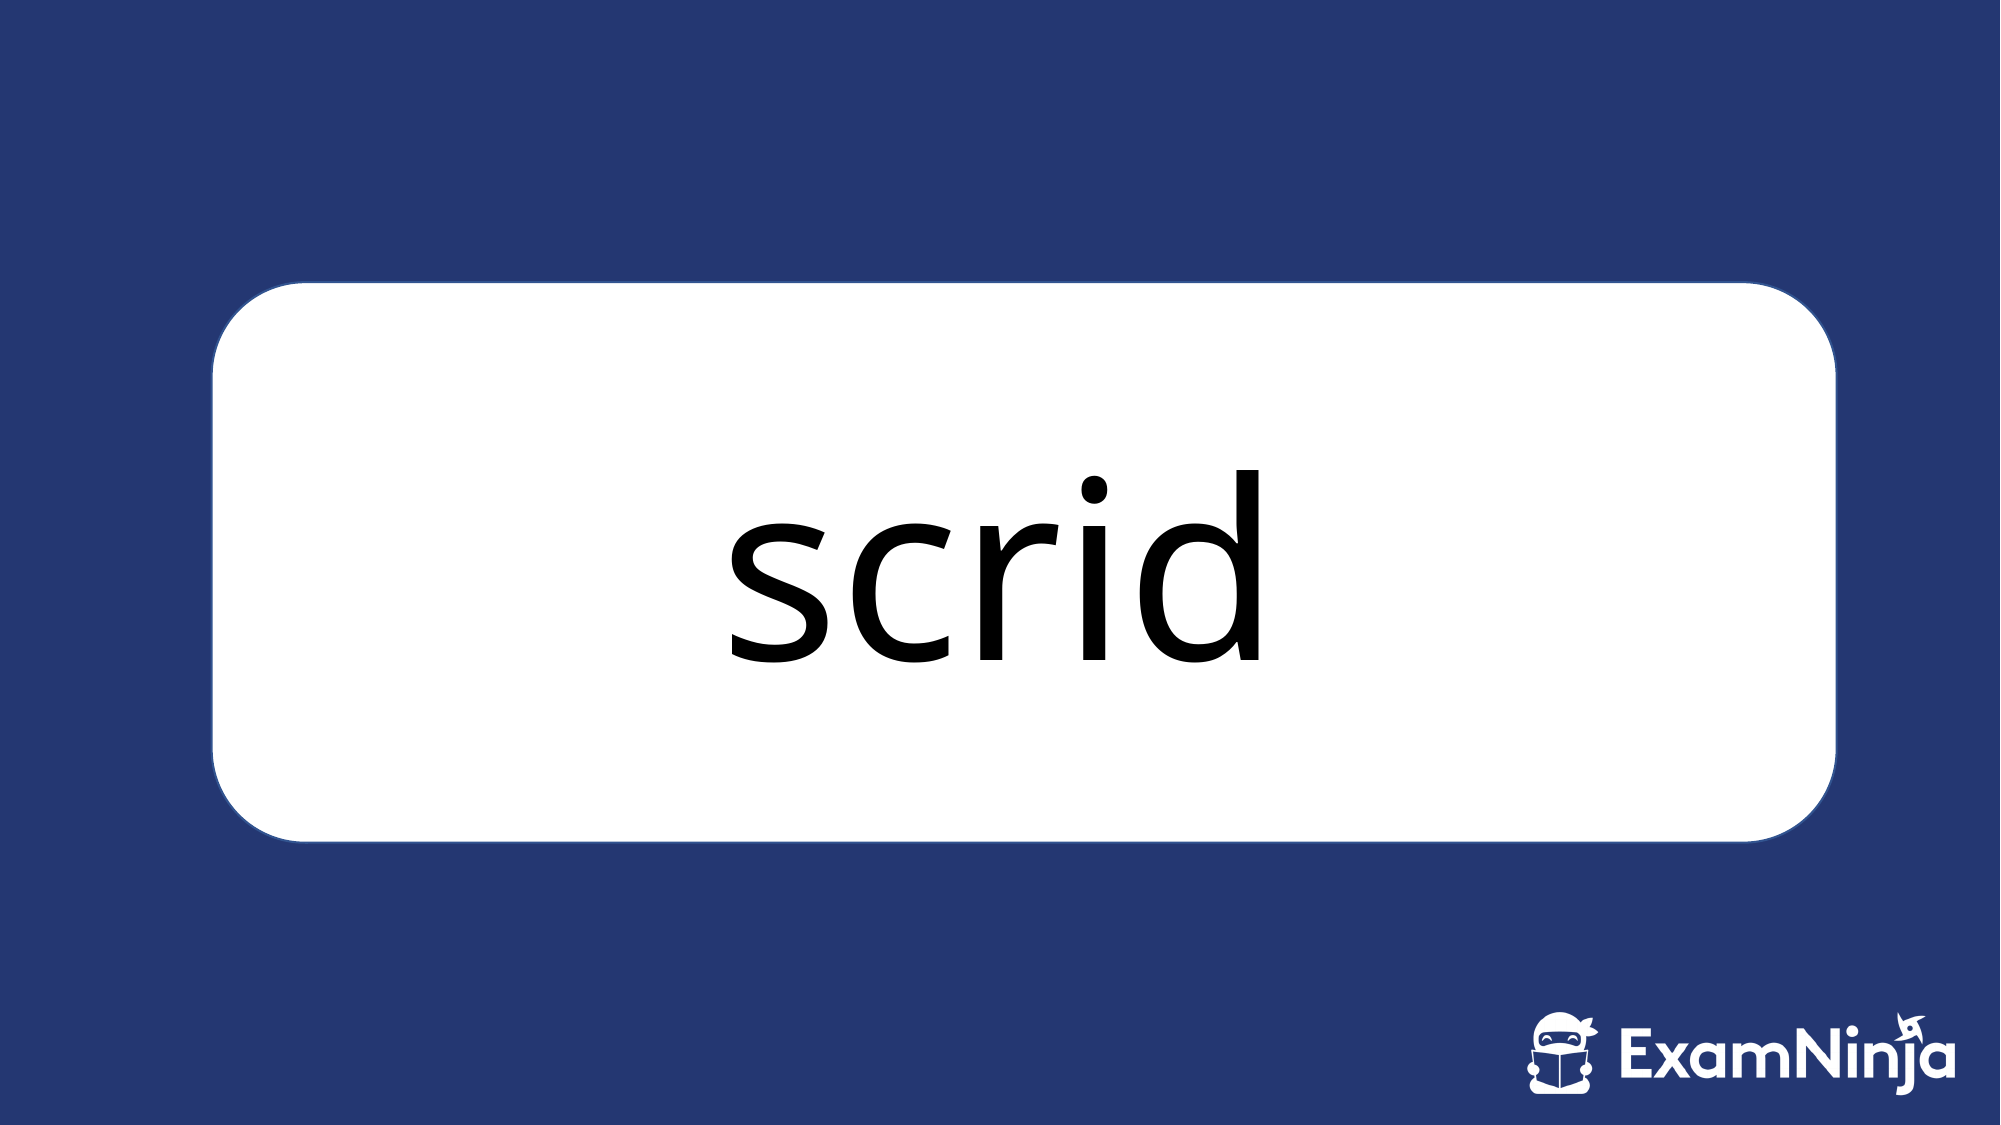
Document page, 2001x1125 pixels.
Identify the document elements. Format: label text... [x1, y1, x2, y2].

text_box scrid [143, 403, 1857, 719]
text_box [210, 281, 1838, 403]
picture [1501, 1003, 1979, 1102]
text_box [210, 719, 1838, 844]
